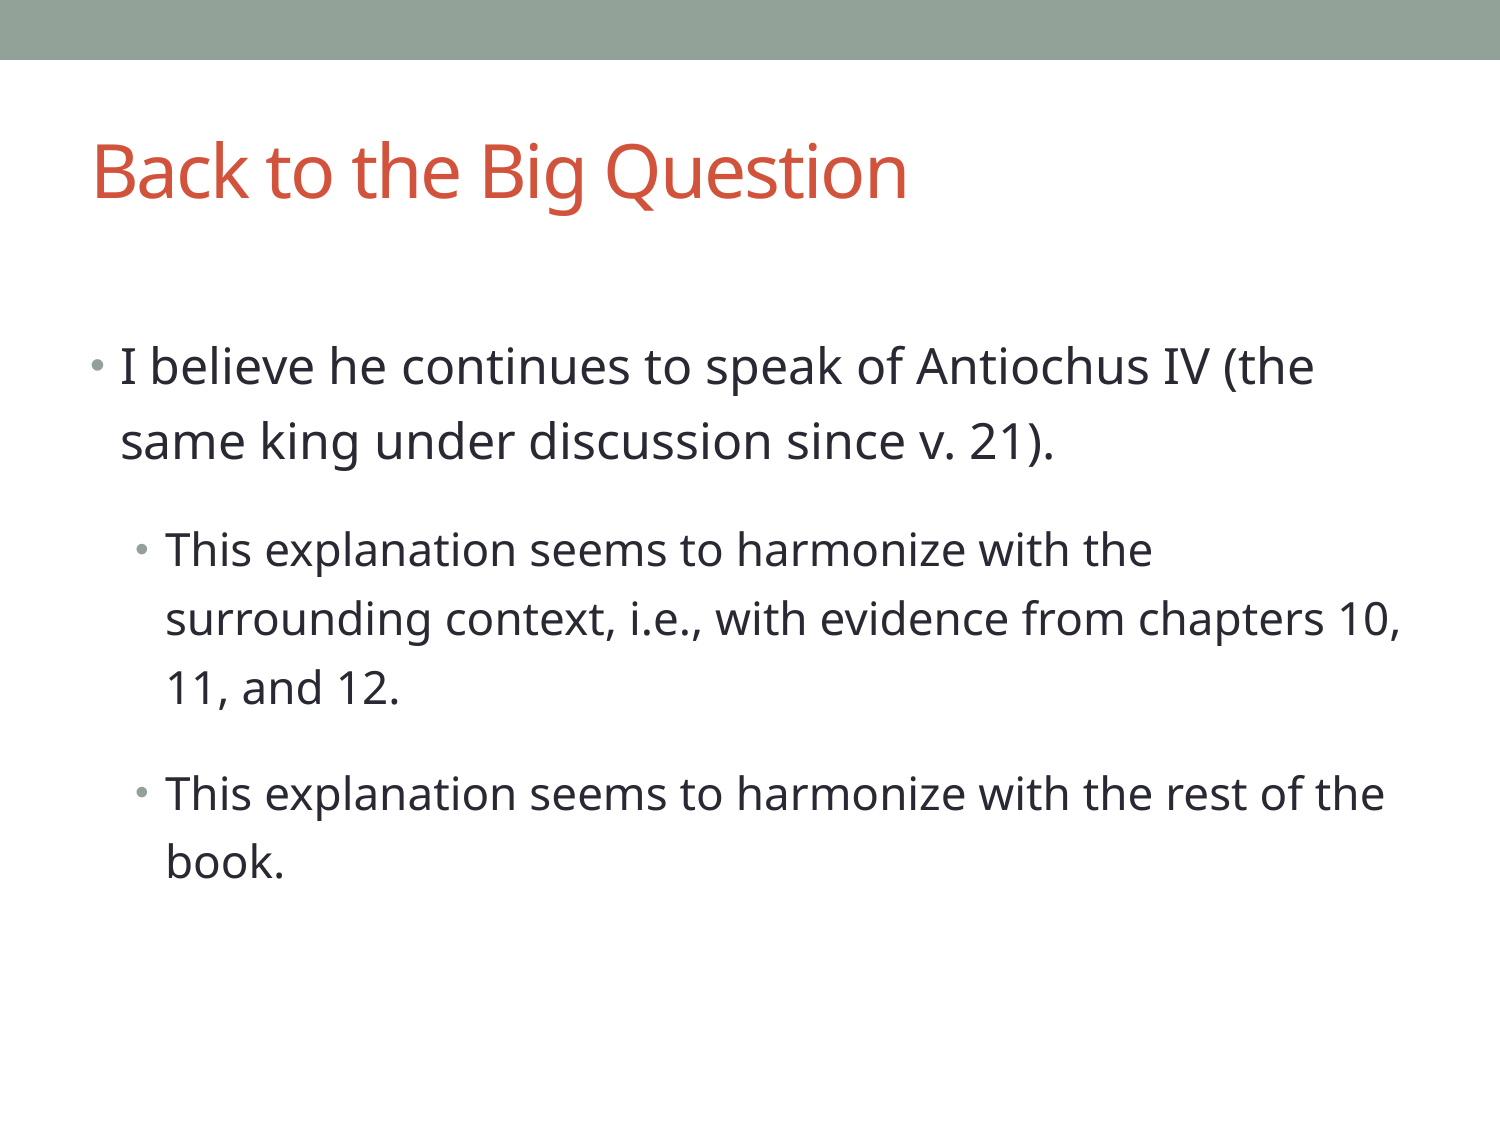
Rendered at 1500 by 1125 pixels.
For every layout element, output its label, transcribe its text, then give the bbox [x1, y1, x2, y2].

title Back to the Big Question [75, 87, 1425, 250]
list I believe he continues to speak of Antiochus IV (the same king under discussion since v. 21). This explanation seems to harmonize with the surrounding context, i.e., with evidence from chapters 10, 11, and 12. This explanation seems to harmonize with the rest of the book. [75, 262, 1425, 1063]
